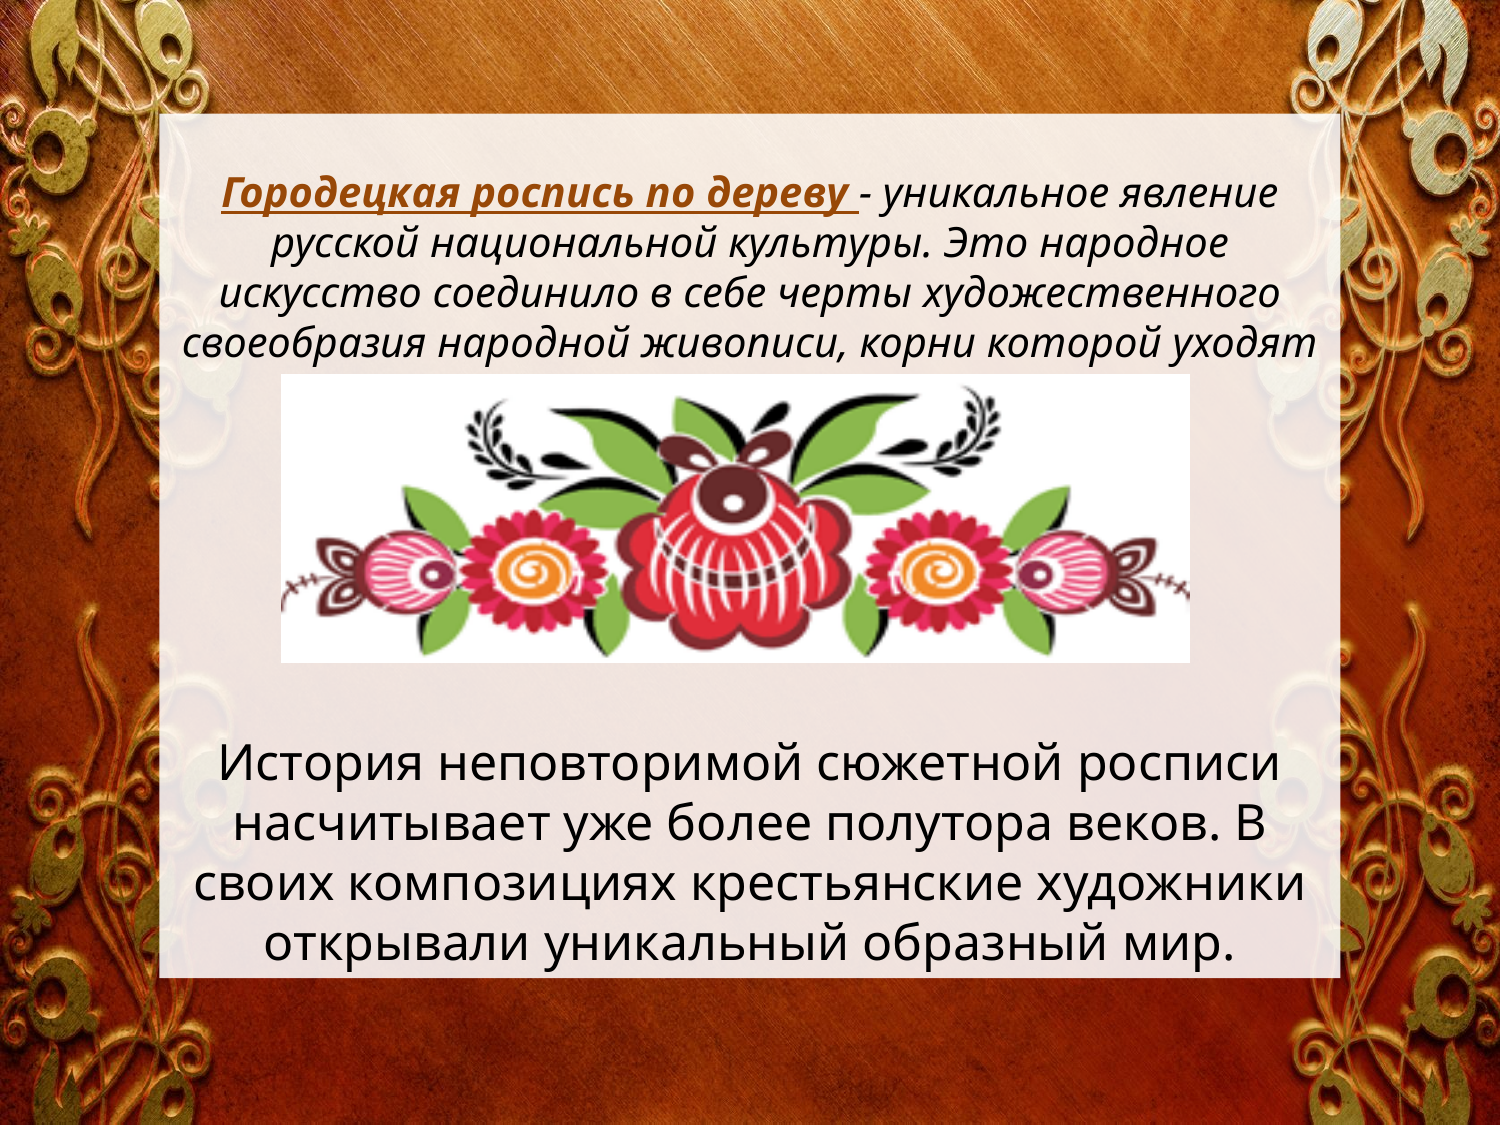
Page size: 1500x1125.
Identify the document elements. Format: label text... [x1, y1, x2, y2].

text_box Городецкая роспись по дереву - уникальное явление русской национальной культуры. Это народное искусство соединило в себе черты художественного своеобразия народной живописи, корни которой уходят в глубину веков. История неповторимой сюжетной росписи насчитывает уже более полутора веков. В своих композициях крестьянские художники открывали уникальный образный мир. [159, 113, 1341, 979]
picture [0, 0, 1500, 1125]
